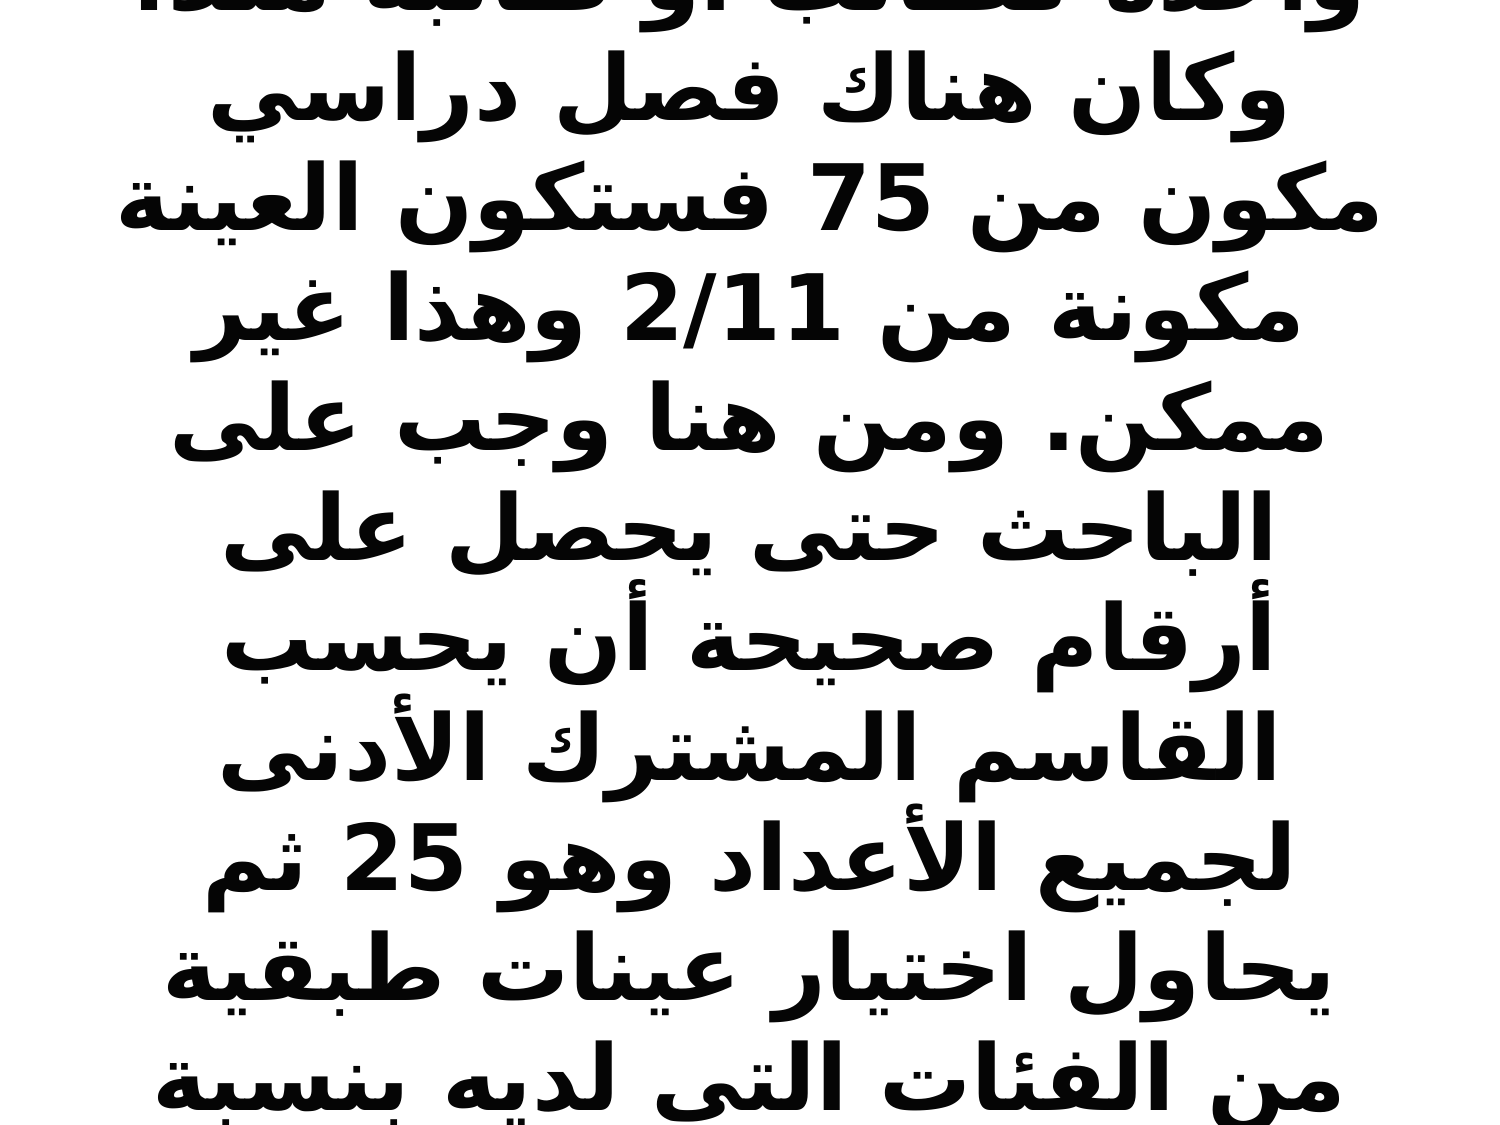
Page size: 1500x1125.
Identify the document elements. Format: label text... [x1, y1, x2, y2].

title إن الهدف من اختيار هذه العينة أن تكون ممثلة لمختلف الفئات أو الطبقات المتجانسة في المجتمع المراد قياسه أو مسحه.. ويكون حجم الفئة متناسبا مع حجم الطبقة في المجتمع الأصلي، فإذا أرد الباحث أن يقوم بدراسة على طلبة الجامعة واختار ثلاث كليات منها لتكون موضوع دراسته، فبعد التعرف على الكلية والسنوات الدراسية وأعداد الطلبة في كل منها، فإنه ينظر إلى أصغر عدد من الوحدات في إحدى الفصول فيجده مثلاً 50 فإذا أخذ عينة واحدة كطالب أو طالبة مثلاً، وكان هناك فصل دراسي مكون من 75 فستكون العينة مكونة من 2/11 وهذا غير ممكن. ومن هنا وجب على الباحث حتى يحصل على أرقام صحيحة أن يحسب القاسم المشترك الأدنى لجميع الأعداد وهو 25 ثم يحاول اختيار عينات طبقية من الفئات التي لديه بنسبة 1: 25 أي نسبة 4% وينبغي أن يتم اختيار المفردات بالأسلوب العشوائي من هذه الطبقات حتى يزيد احتمال تمثيل كل واحدة من هذه الجماعات في العينة وفي نفس الوقت تكون جميع مميزات العينة العشوائية موجودة. [75, 45, 1425, 233]
